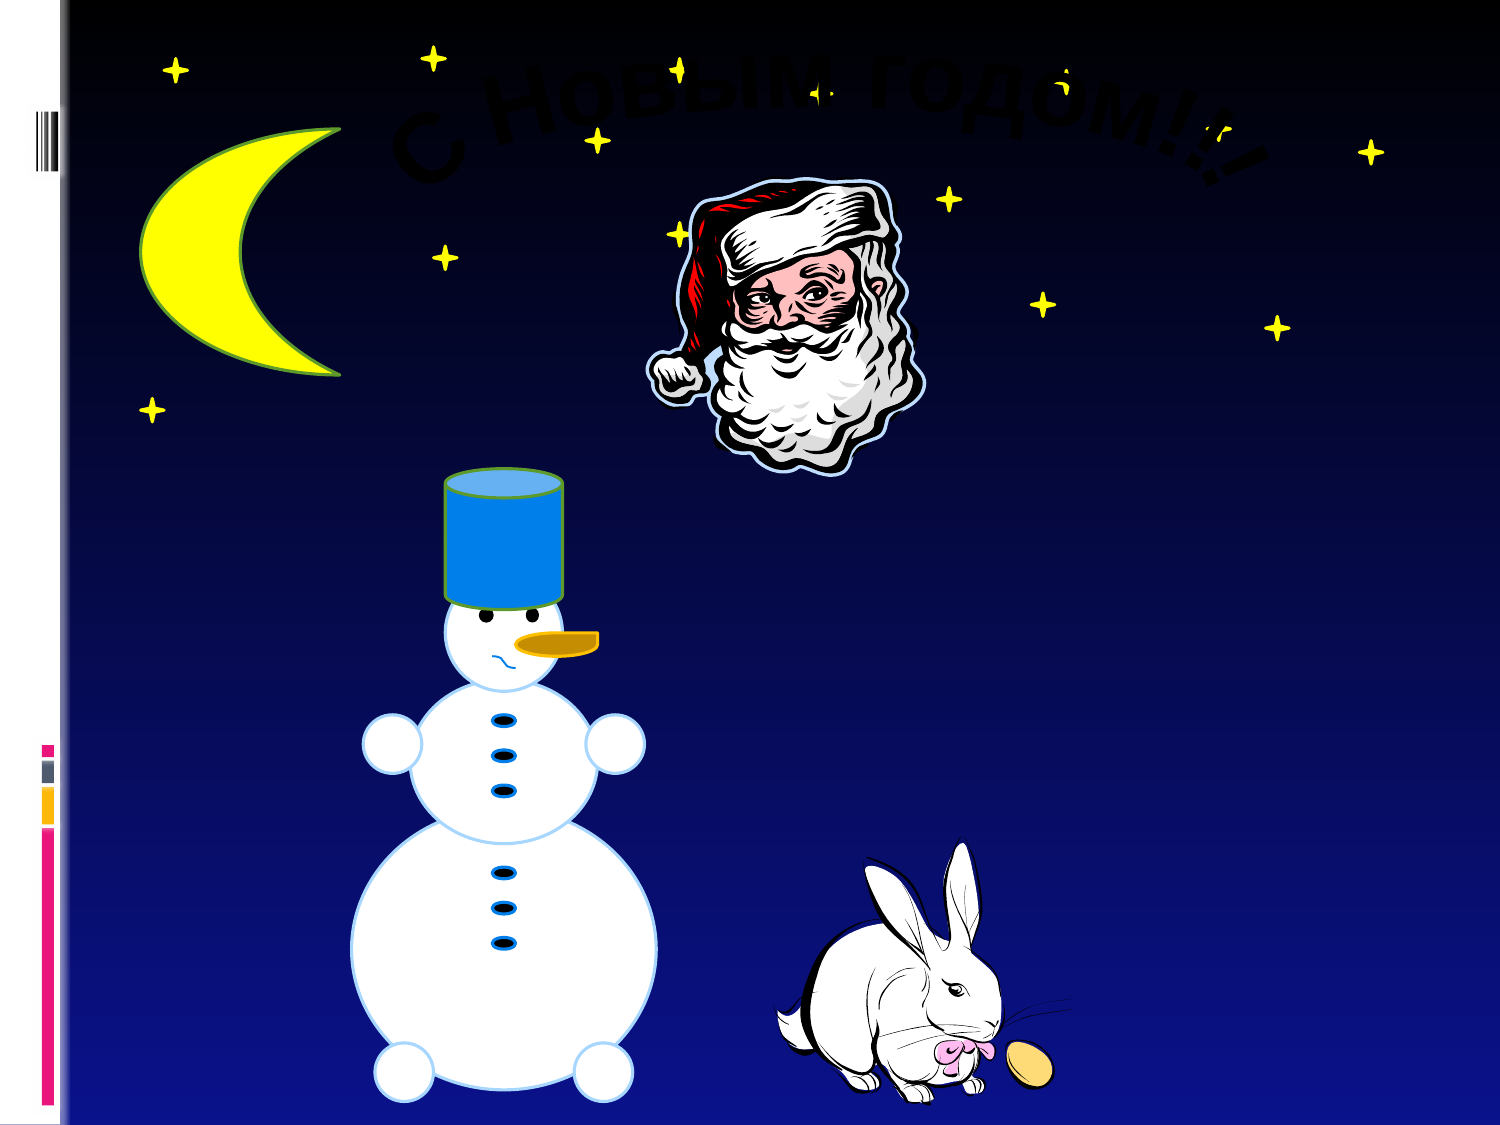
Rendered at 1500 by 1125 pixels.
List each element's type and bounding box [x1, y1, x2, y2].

text_box [361, 713, 424, 775]
text_box [162, 57, 190, 84]
text_box [685, 67, 693, 74]
text_box [490, 865, 517, 881]
text_box [490, 783, 517, 799]
text_box [572, 1041, 635, 1104]
text_box [1053, 68, 1080, 96]
text_box [432, 244, 459, 272]
text_box [584, 713, 647, 775]
text_box [373, 1041, 436, 1104]
text_box [525, 609, 539, 623]
picture [772, 831, 1073, 1107]
text_box [1205, 115, 1233, 143]
text_box [443, 604, 564, 693]
text_box [514, 631, 600, 658]
text_box [420, 45, 447, 72]
text_box [478, 610, 494, 623]
text_box [584, 127, 611, 154]
text_box [139, 127, 342, 377]
text_box [490, 748, 517, 764]
text_box [490, 713, 517, 729]
text_box [1264, 314, 1291, 342]
text_box [491, 655, 517, 669]
text_box [807, 85, 818, 103]
text_box [139, 396, 166, 424]
text_box [490, 935, 517, 951]
text_box [819, 80, 830, 106]
text_box [1357, 139, 1385, 166]
text_box [490, 900, 517, 916]
text_box [409, 683, 599, 846]
text_box [1029, 291, 1057, 318]
text_box [443, 467, 565, 612]
text_box [666, 57, 684, 84]
picture [644, 175, 928, 480]
text_box [935, 185, 963, 213]
text_box [349, 821, 658, 1092]
